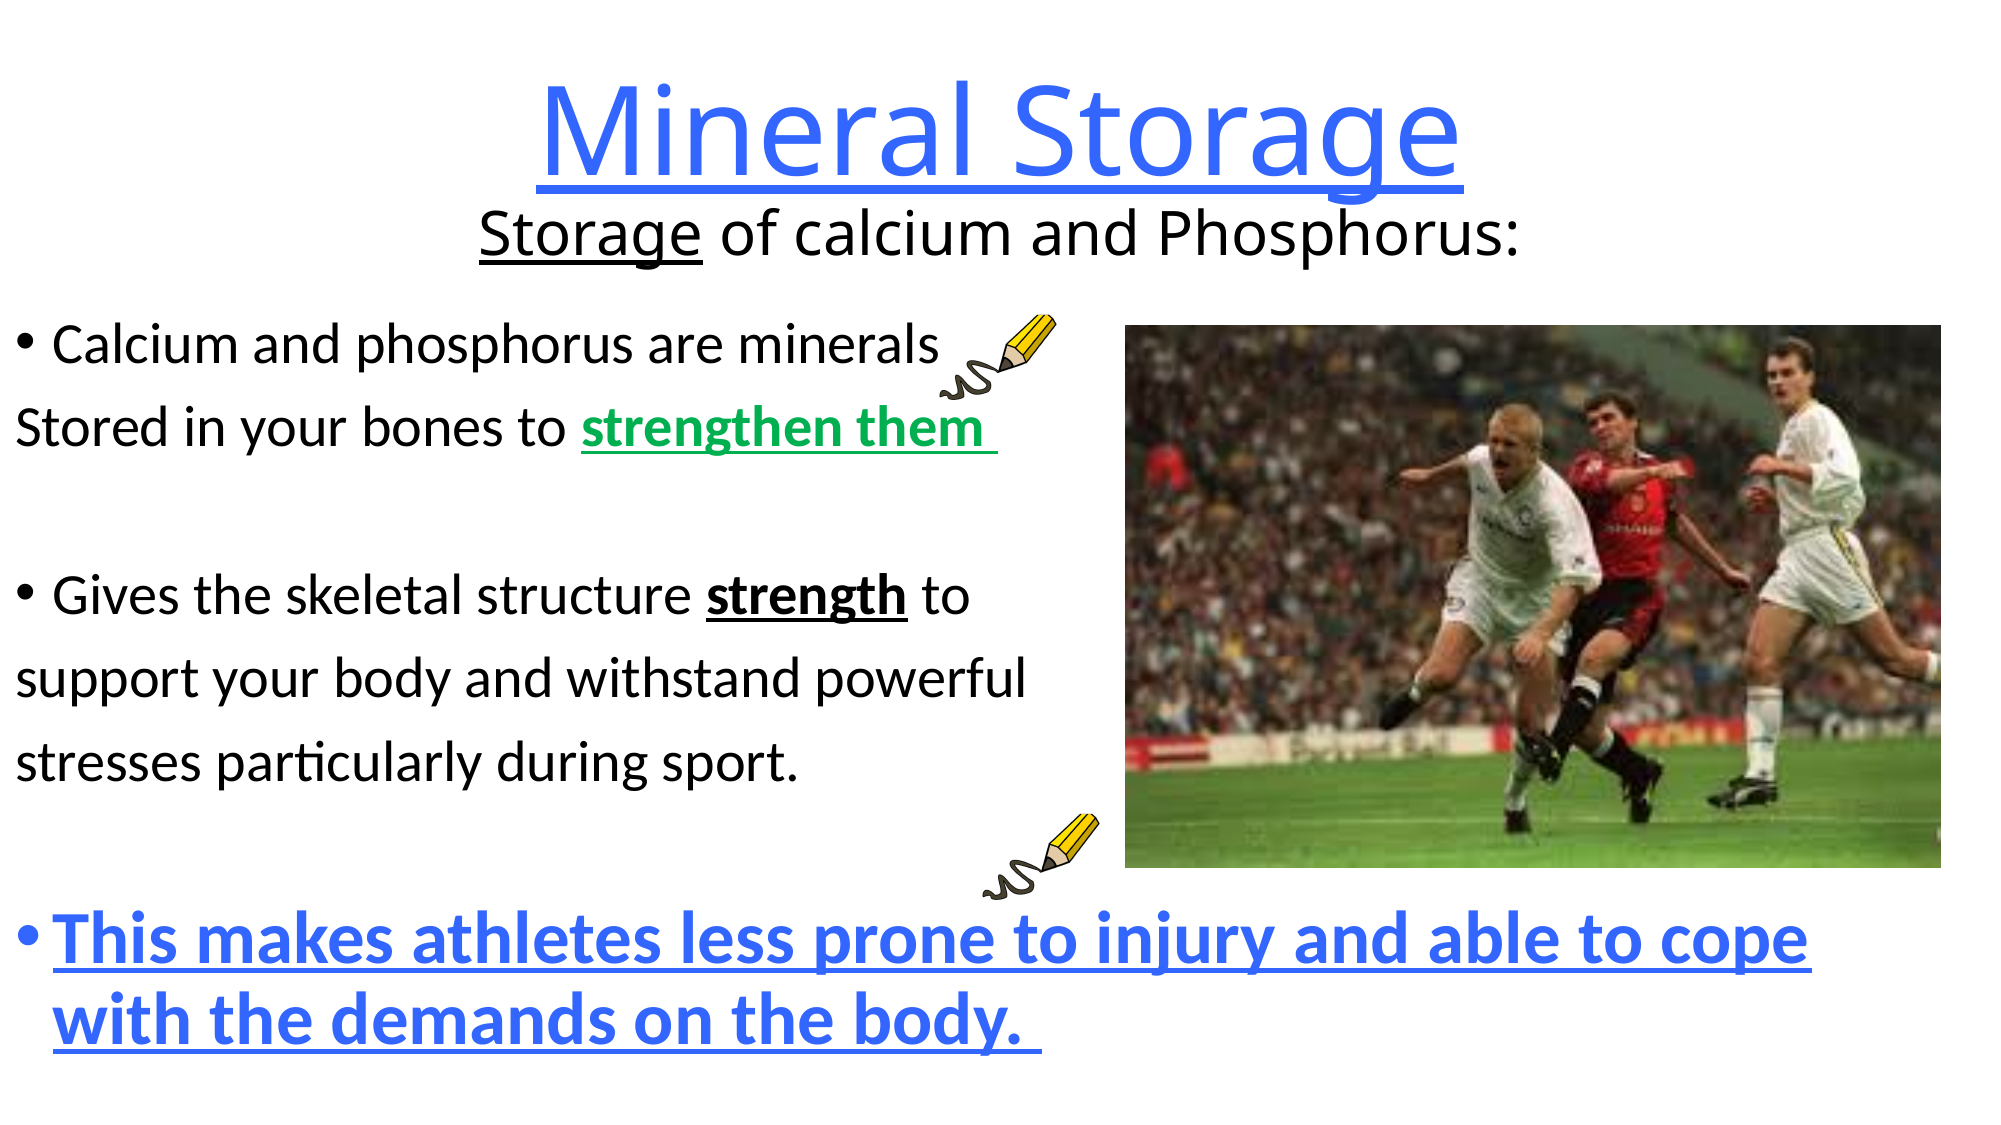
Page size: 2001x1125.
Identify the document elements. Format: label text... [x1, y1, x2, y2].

list Calcium and phosphorus are minerals Stored in your bones to strengthen them Gives the skeletal structure strength to support your body and withstand powerful stresses particularly during sport. This makes athletes less prone to injury and able to cope with the demands on the body. [0, 305, 1963, 1099]
title Mineral Storage Storage of calcium and Phosphorus: [137, 59, 1863, 278]
picture [981, 804, 1101, 902]
picture [938, 305, 1058, 403]
picture [1125, 325, 1941, 868]
